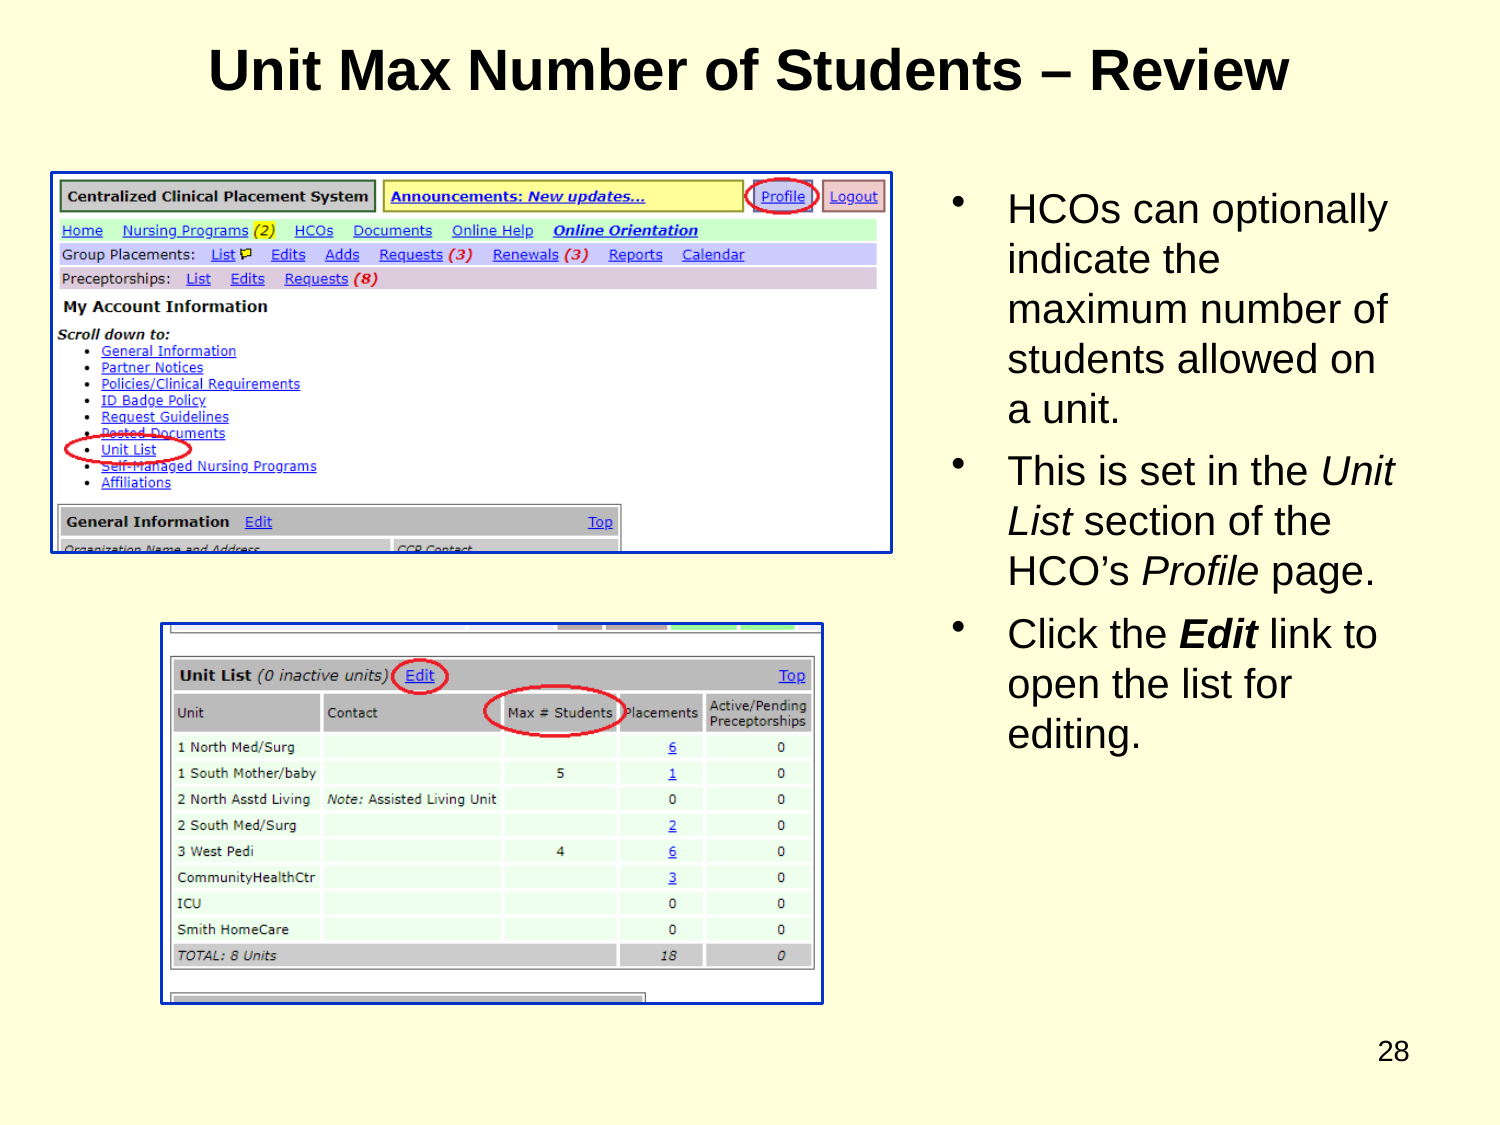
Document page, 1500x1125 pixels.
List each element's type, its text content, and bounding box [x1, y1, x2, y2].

picture [162, 624, 822, 1003]
list HCOs can optionally indicate the maximum number of students allowed on a unit. This is set in the Unit List section of the HCO’s Profile page. Click the Edit link to open the list for editing. [935, 173, 1424, 950]
picture [52, 173, 891, 552]
slide_number 28 [1074, 1024, 1426, 1103]
title Unit Max Number of Students – Review [0, 0, 1500, 136]
